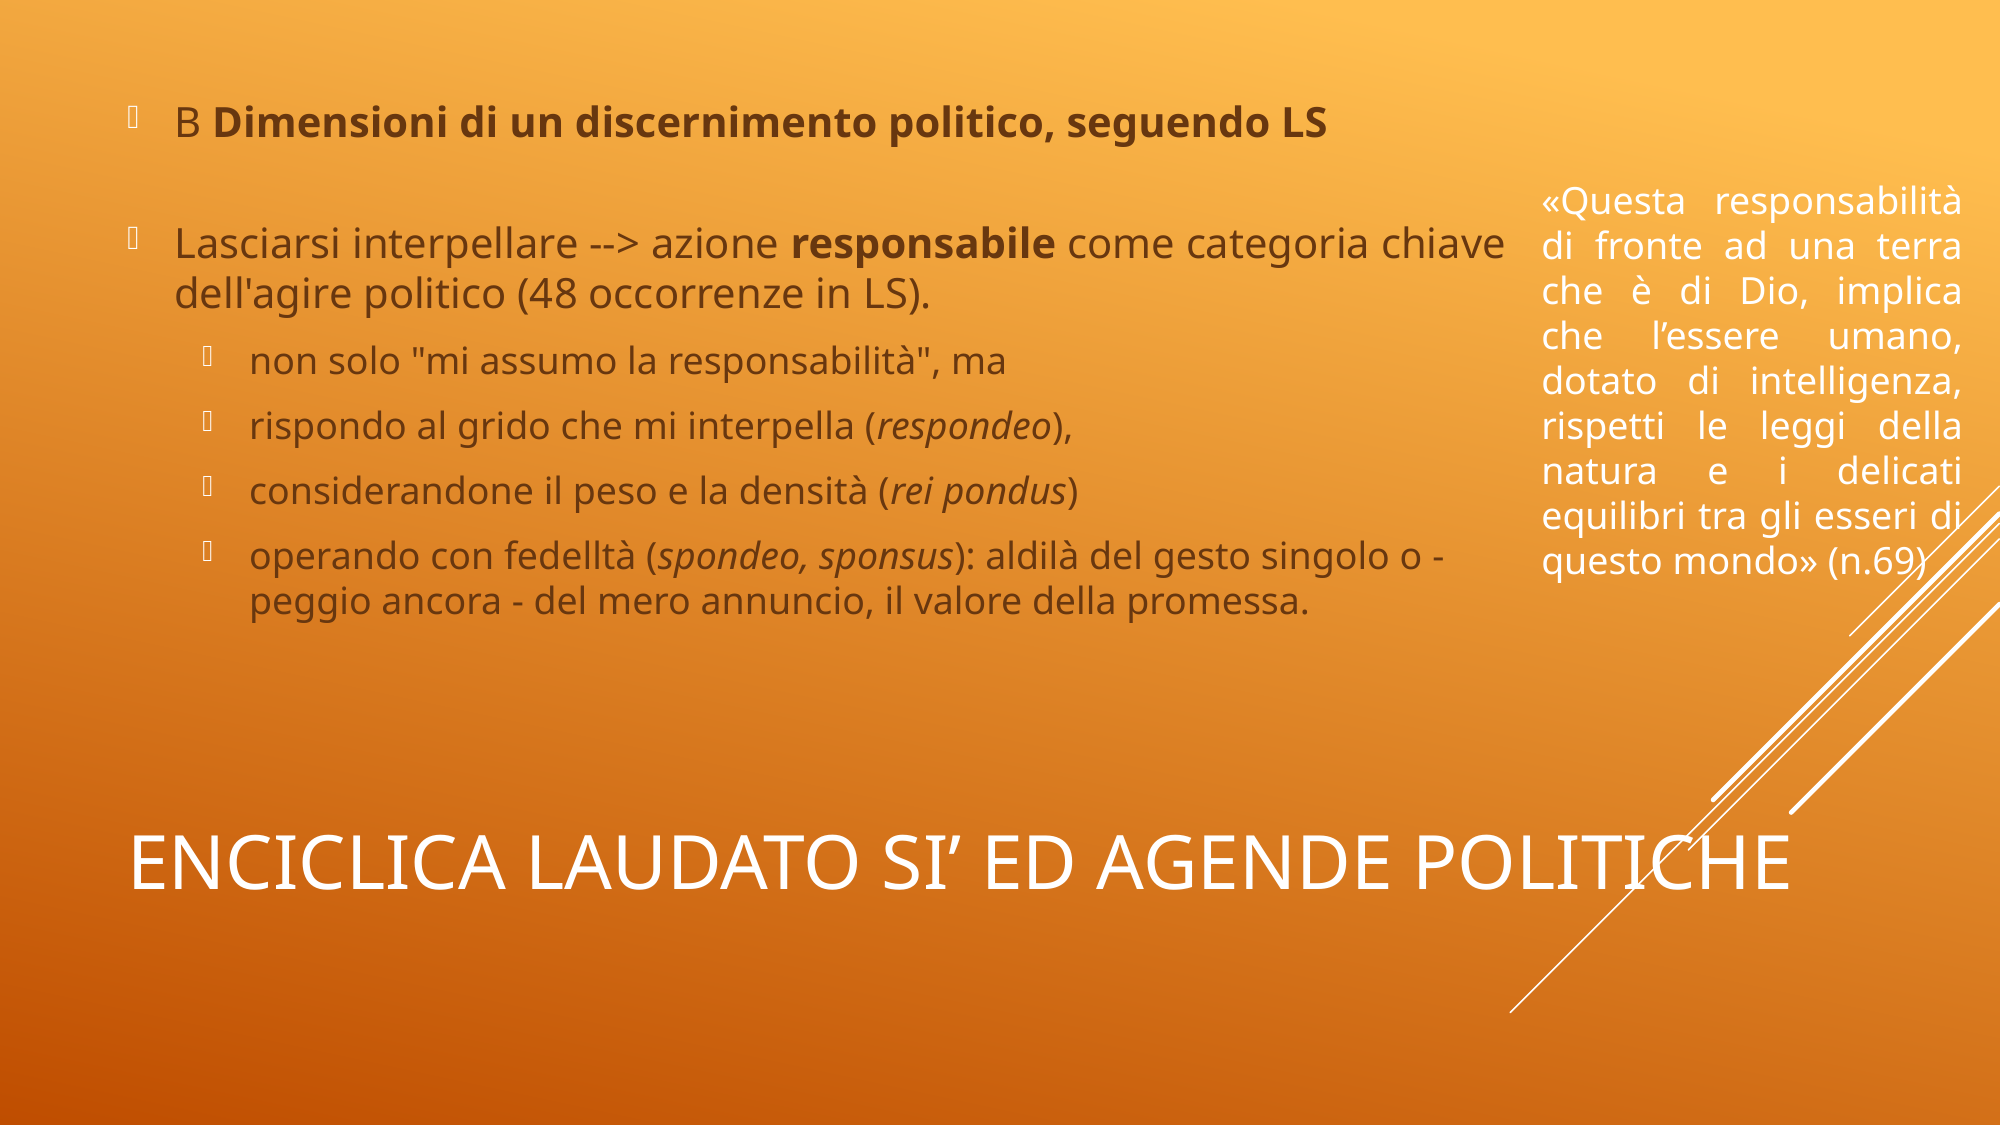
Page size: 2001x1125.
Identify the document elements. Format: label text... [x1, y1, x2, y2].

text_box «Questa responsabilità di fronte ad una terra che è di Dio, implica che l’essere umano, dotato di intelligenza, rispetti le leggi della natura e i delicati equilibri tra gli esseri di questo mondo» (n.69) [1526, 169, 1978, 635]
list B Dimensioni di un discernimento politico, seguendo LS Lasciarsi interpellare --> azione responsabile come categoria chiave dell'agire politico (48 occorrenze in LS). non solo "mi assumo la responsabilità", ma rispondo al grido che mi interpella (respondeo), considerandone il peso e la densità (rei pondus) operando con fedelltà (spondeo, sponsus): aldilà del gesto singolo o - peggio ancora - del mero annuncio, il valore della promessa. [112, 88, 1549, 803]
title Enciclica Laudato Si’ ed agende politiche [112, 736, 1922, 984]
